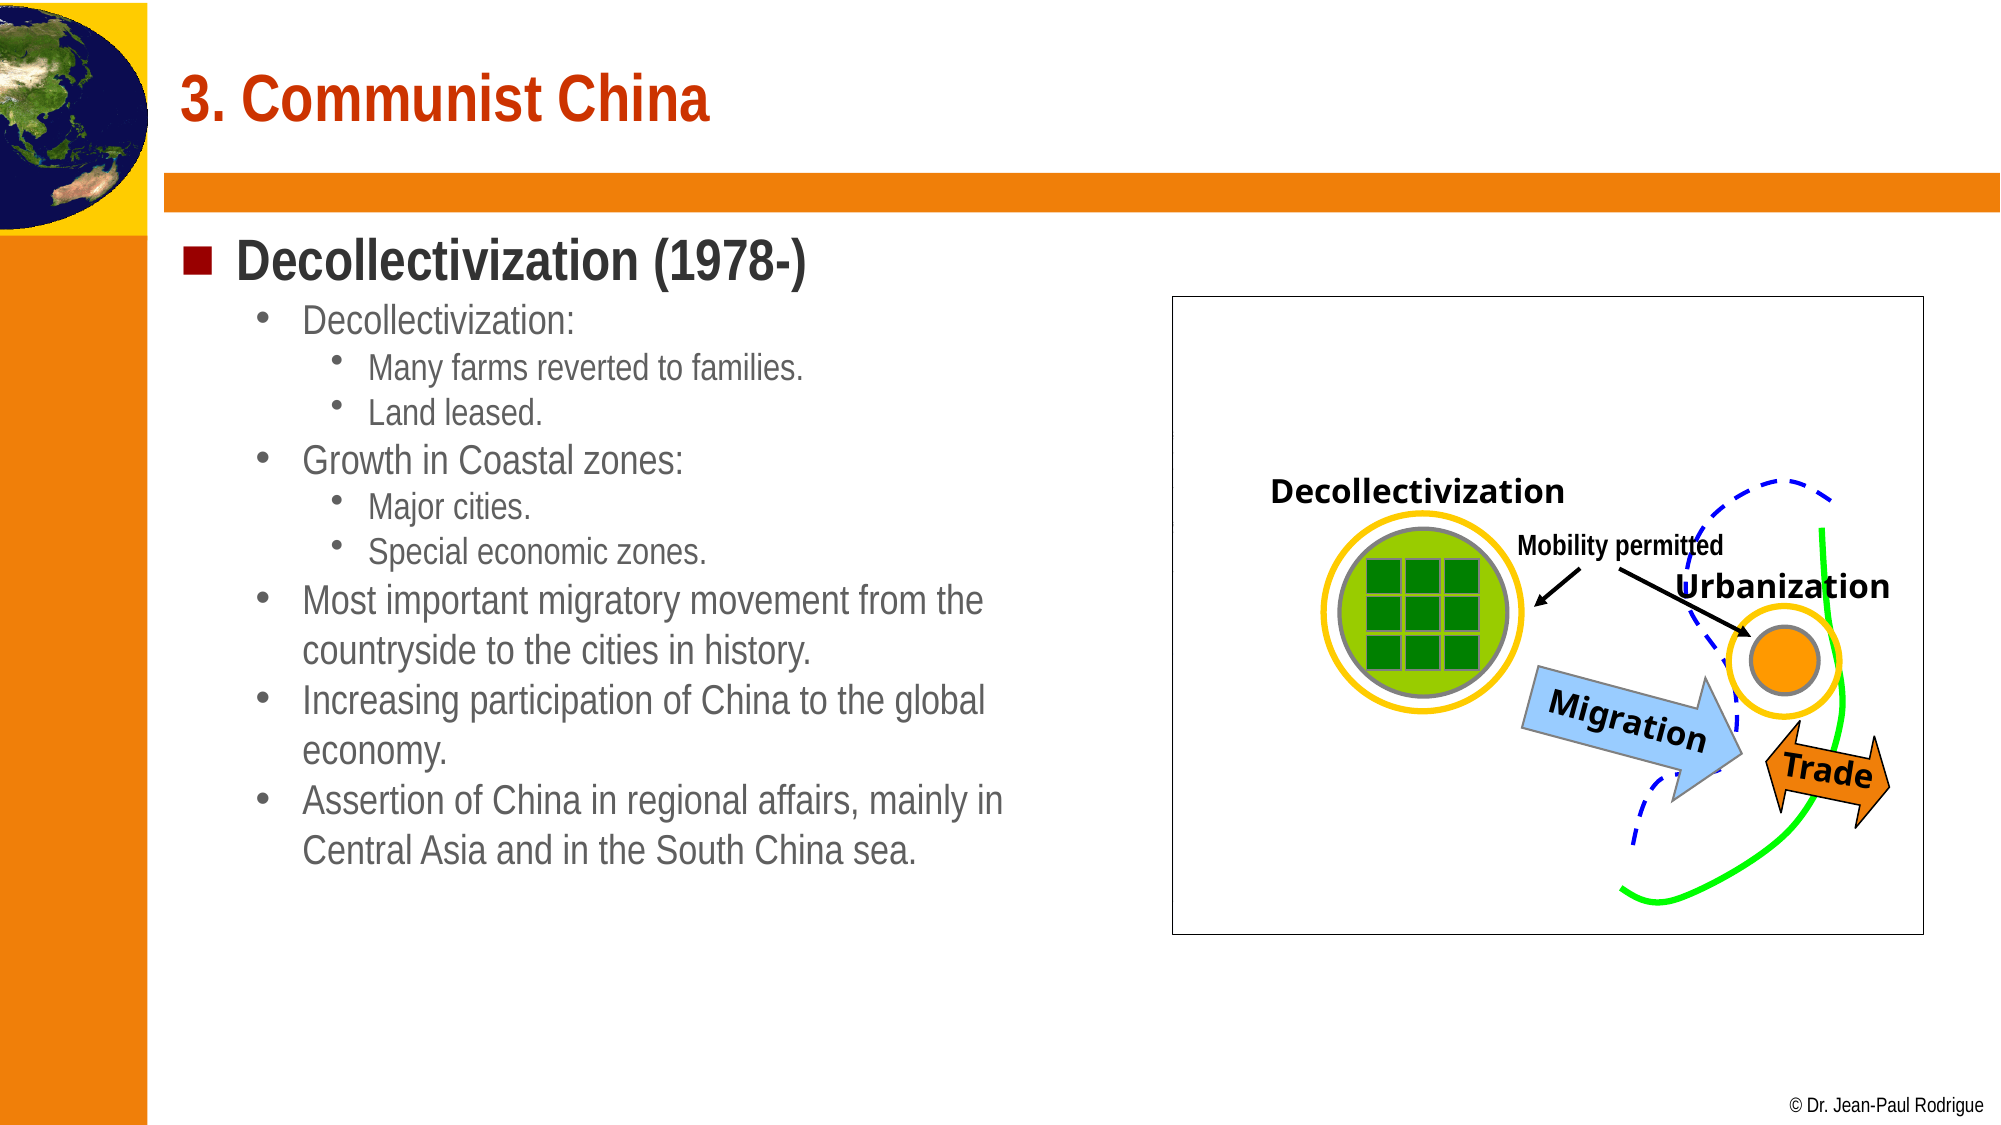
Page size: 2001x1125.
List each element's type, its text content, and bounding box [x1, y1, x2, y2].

picture [1169, 292, 1926, 938]
picture [0, 3, 149, 231]
title 3. Communist China [165, 16, 1966, 173]
list Decollectivization (1978-) Decollectivization: Many farms reverted to families. Land leased. Growth in Coastal zones: Major cities. Special economic zones. Most important migratory movement from the countryside to the cities in history. Increasing participation of China to the global economy. Assertion of China in regional affairs, mainly in Central Asia and in the South China sea. [165, 214, 1051, 1084]
